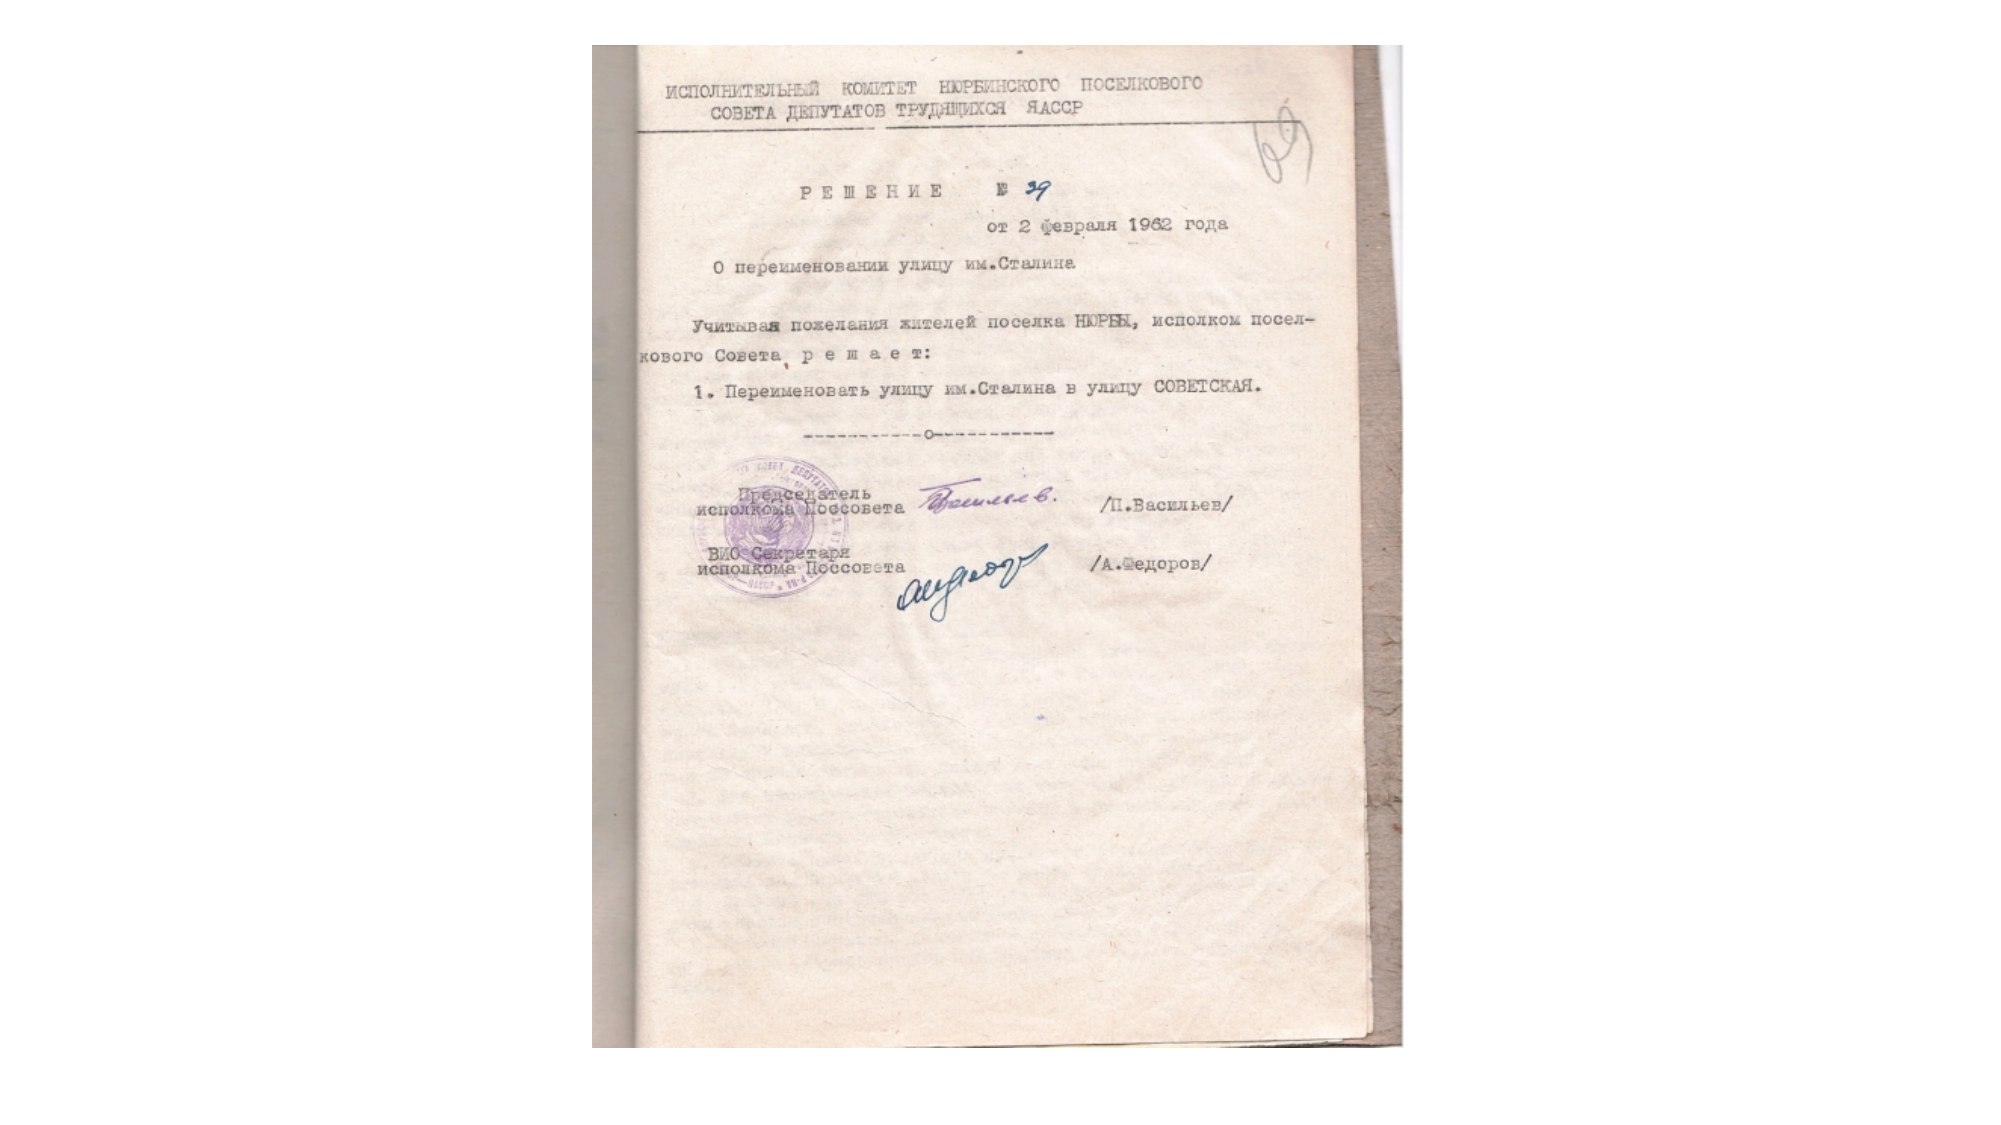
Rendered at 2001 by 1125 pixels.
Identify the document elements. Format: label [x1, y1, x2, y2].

picture [592, 45, 1408, 1048]
